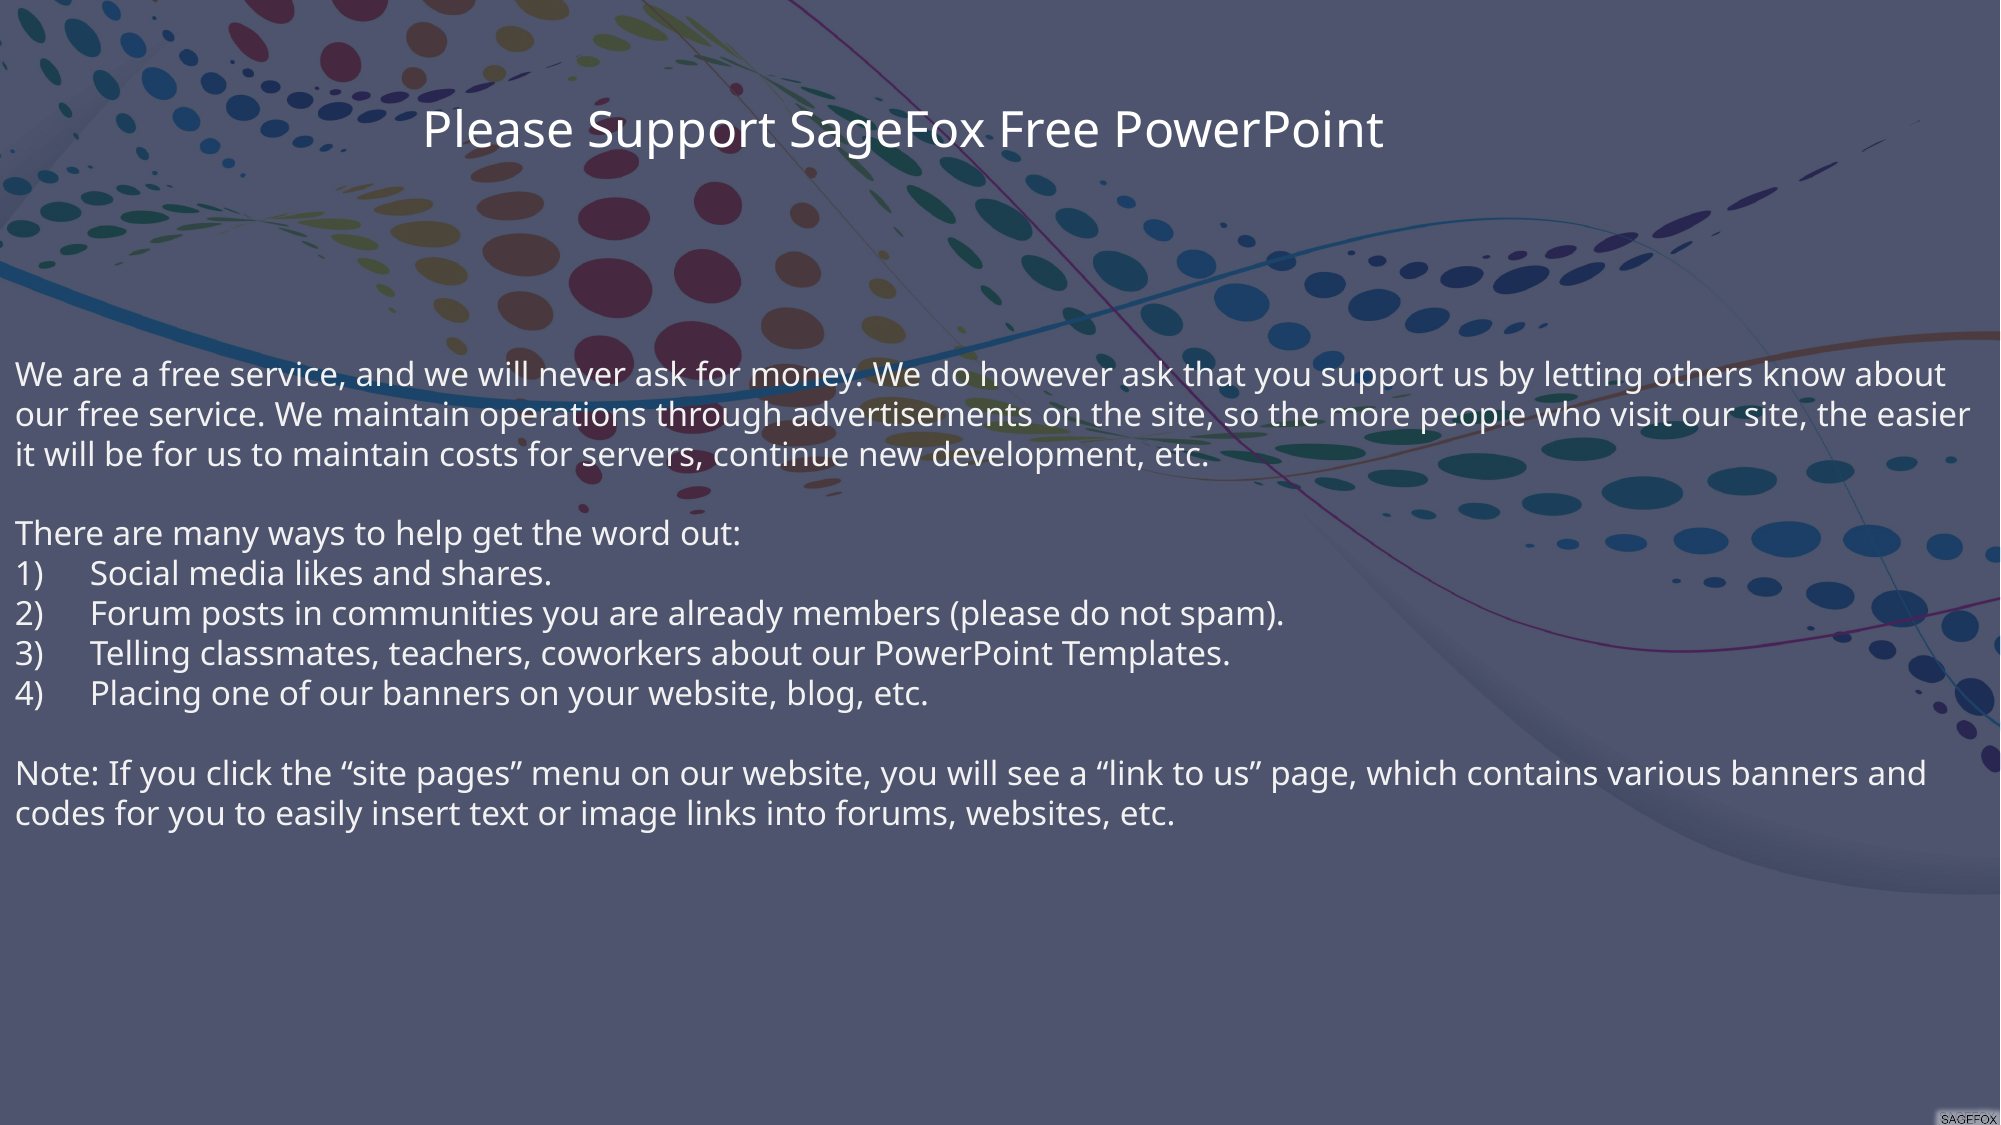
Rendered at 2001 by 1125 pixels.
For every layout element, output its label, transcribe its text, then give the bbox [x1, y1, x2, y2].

title Please Support SageFox Free PowerPoint [363, 72, 1444, 190]
text_box We are a free service, and we will never ask for money. We do however ask that you support us by letting others know about our free service. We maintain operations through advertisements on the site, so the more people who visit our site, the easier it will be for us to maintain costs for servers, continue new development, etc. There are many ways to help get the word out: Social media likes and shares. Forum posts in communities you are already members (please do not spam). Telling classmates, teachers, coworkers about our PowerPoint Templates. Placing one of our banners on your website, blog, etc. Note: If you click the “site pages” menu on our website, you will see a “link to us” page, which contains various banners and codes for you to easily insert text or image links into forums, websites, etc. [0, 0, 2000, 1125]
picture [1938, 1114, 1999, 1125]
